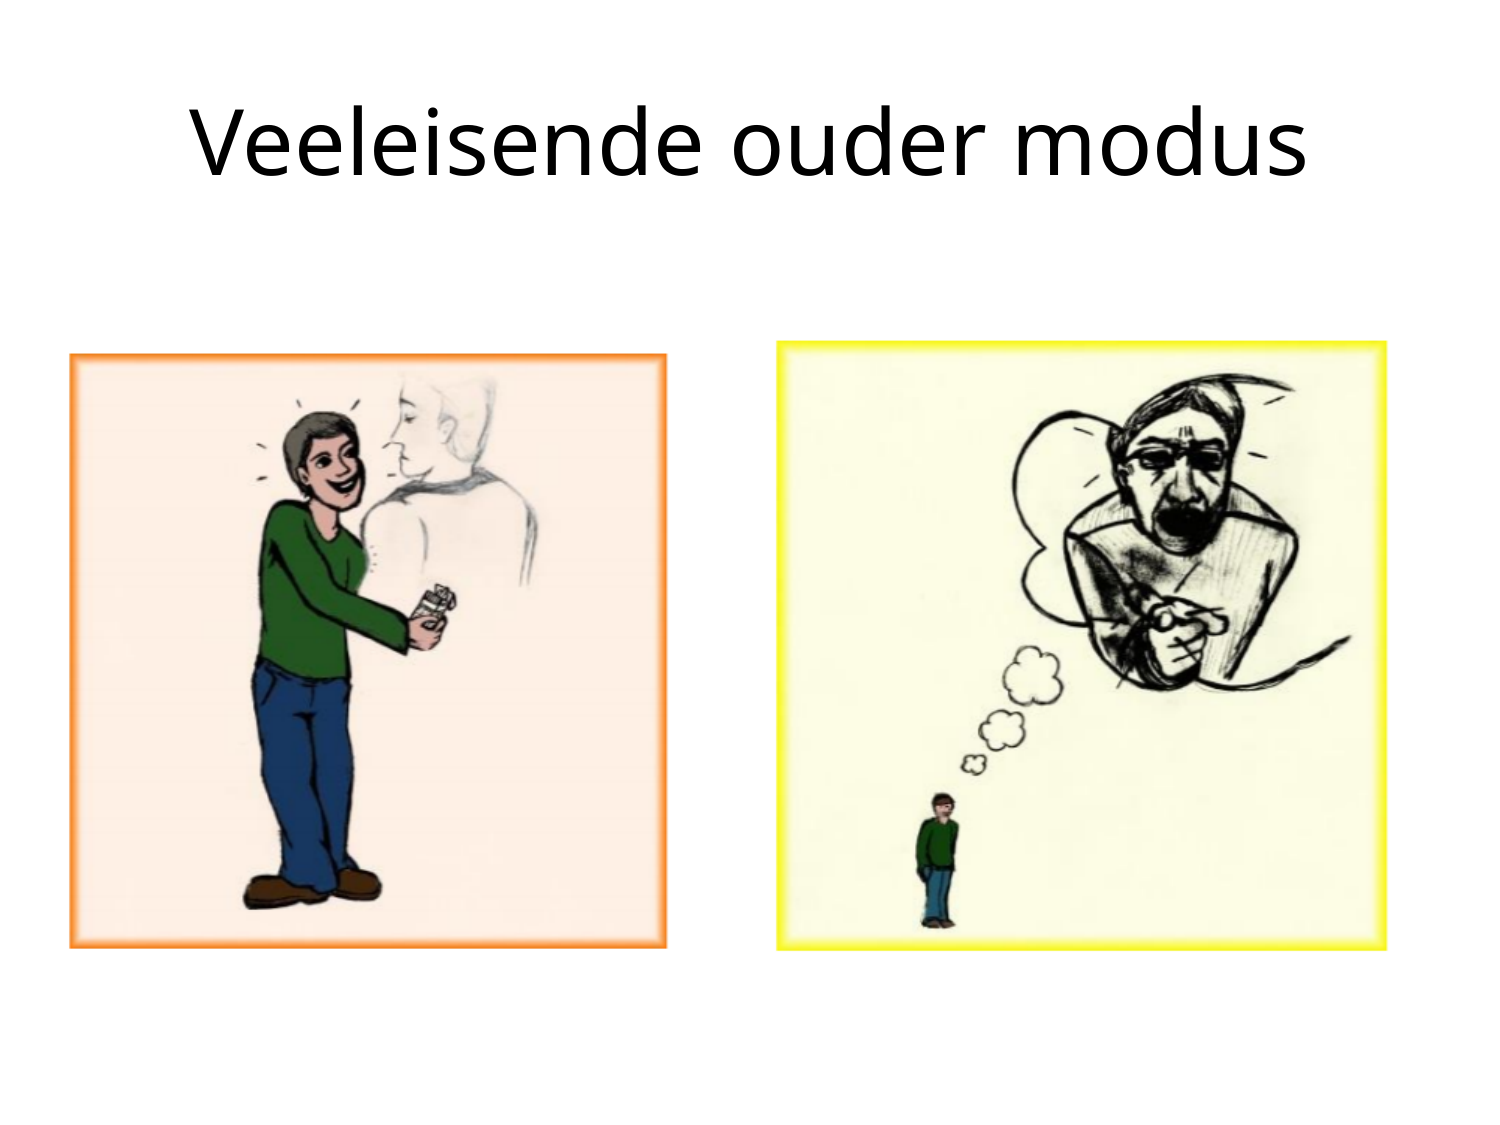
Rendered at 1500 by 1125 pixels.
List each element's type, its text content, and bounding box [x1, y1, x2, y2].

title Veeleisende ouder modus [75, 45, 1425, 233]
picture [736, 302, 1457, 982]
picture [29, 317, 715, 964]
